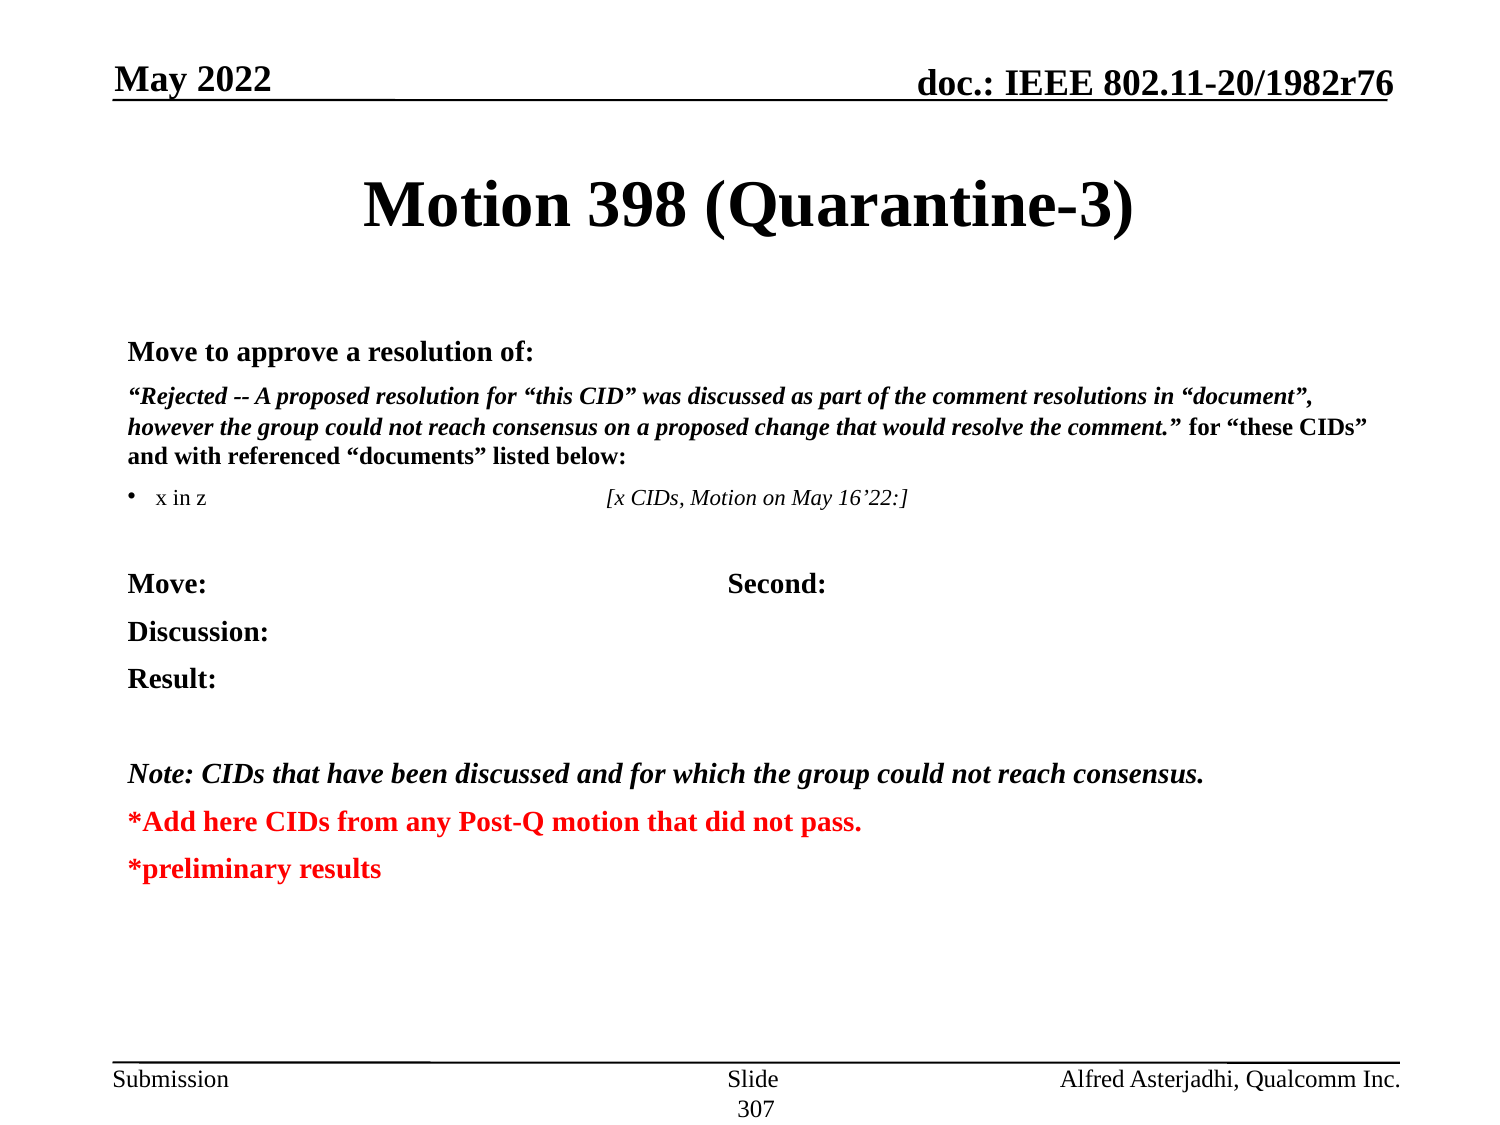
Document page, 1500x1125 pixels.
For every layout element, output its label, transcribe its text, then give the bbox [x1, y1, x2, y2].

list Move to approve a resolution of: “Rejected -- A proposed resolution for “this CID” was discussed as part of the comment resolutions in “document”, however the group could not reach consensus on a proposed change that would resolve the comment.” for “these CIDs” and with referenced “documents” listed below: x in z [x CIDs, Motion on May 16’22:] Move: Second: Discussion: Result: Note: CIDs that have been discussed and for which the group could not reach consensus. *Add here CIDs from any Post-Q motion that did not pass. *preliminary results [112, 324, 1388, 1063]
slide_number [114, 54, 423, 100]
footer Alfred Asterjadhi, Qualcomm Inc. [878, 1061, 1402, 1093]
slide_number Slide 307 [712, 1061, 800, 1123]
title Motion 398 (Quarantine-3) [112, 112, 1388, 288]
